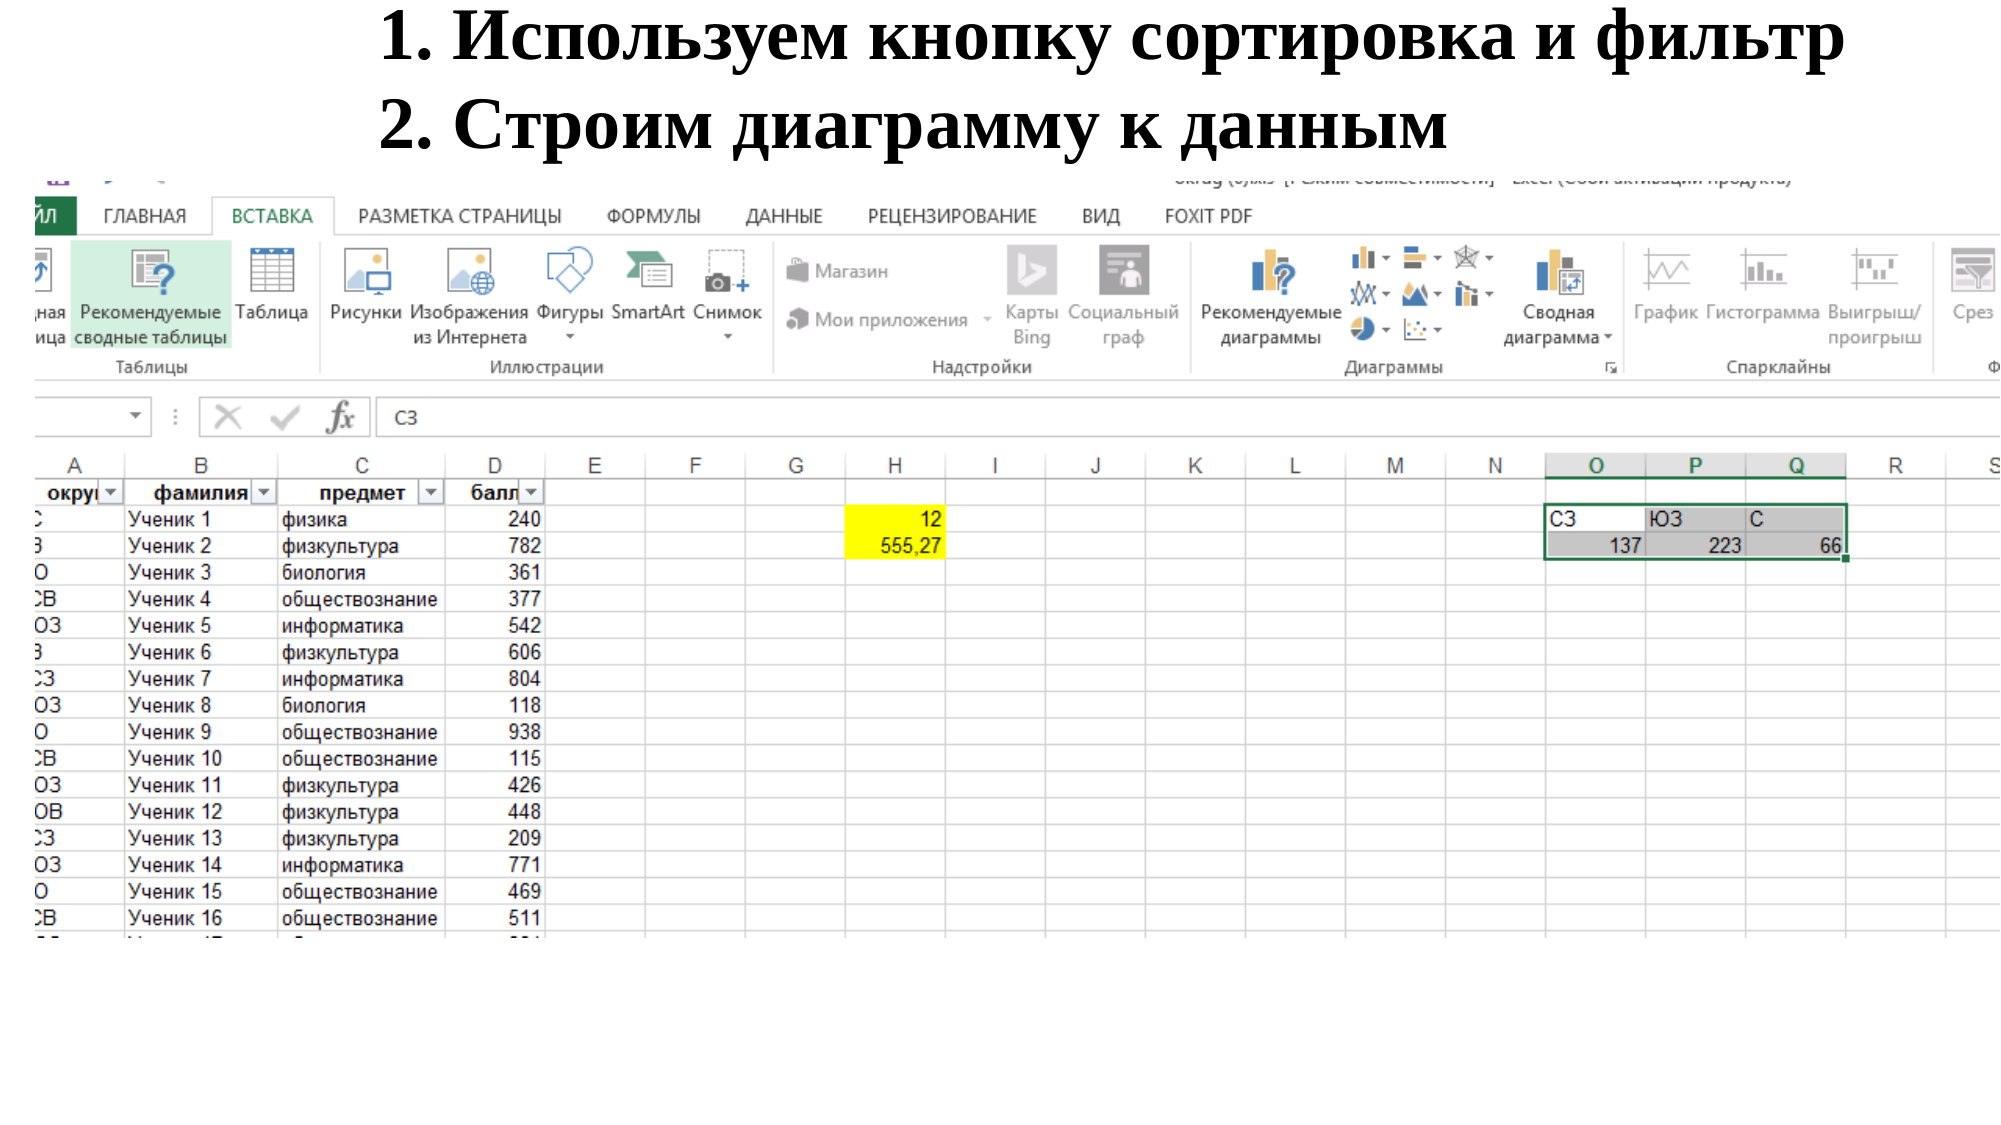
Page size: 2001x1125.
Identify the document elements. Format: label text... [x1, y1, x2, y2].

text_box 1. Используем кнопку сортировка и фильтр 2. Строим диаграмму к данным [363, 0, 1864, 181]
picture [35, 181, 2000, 938]
